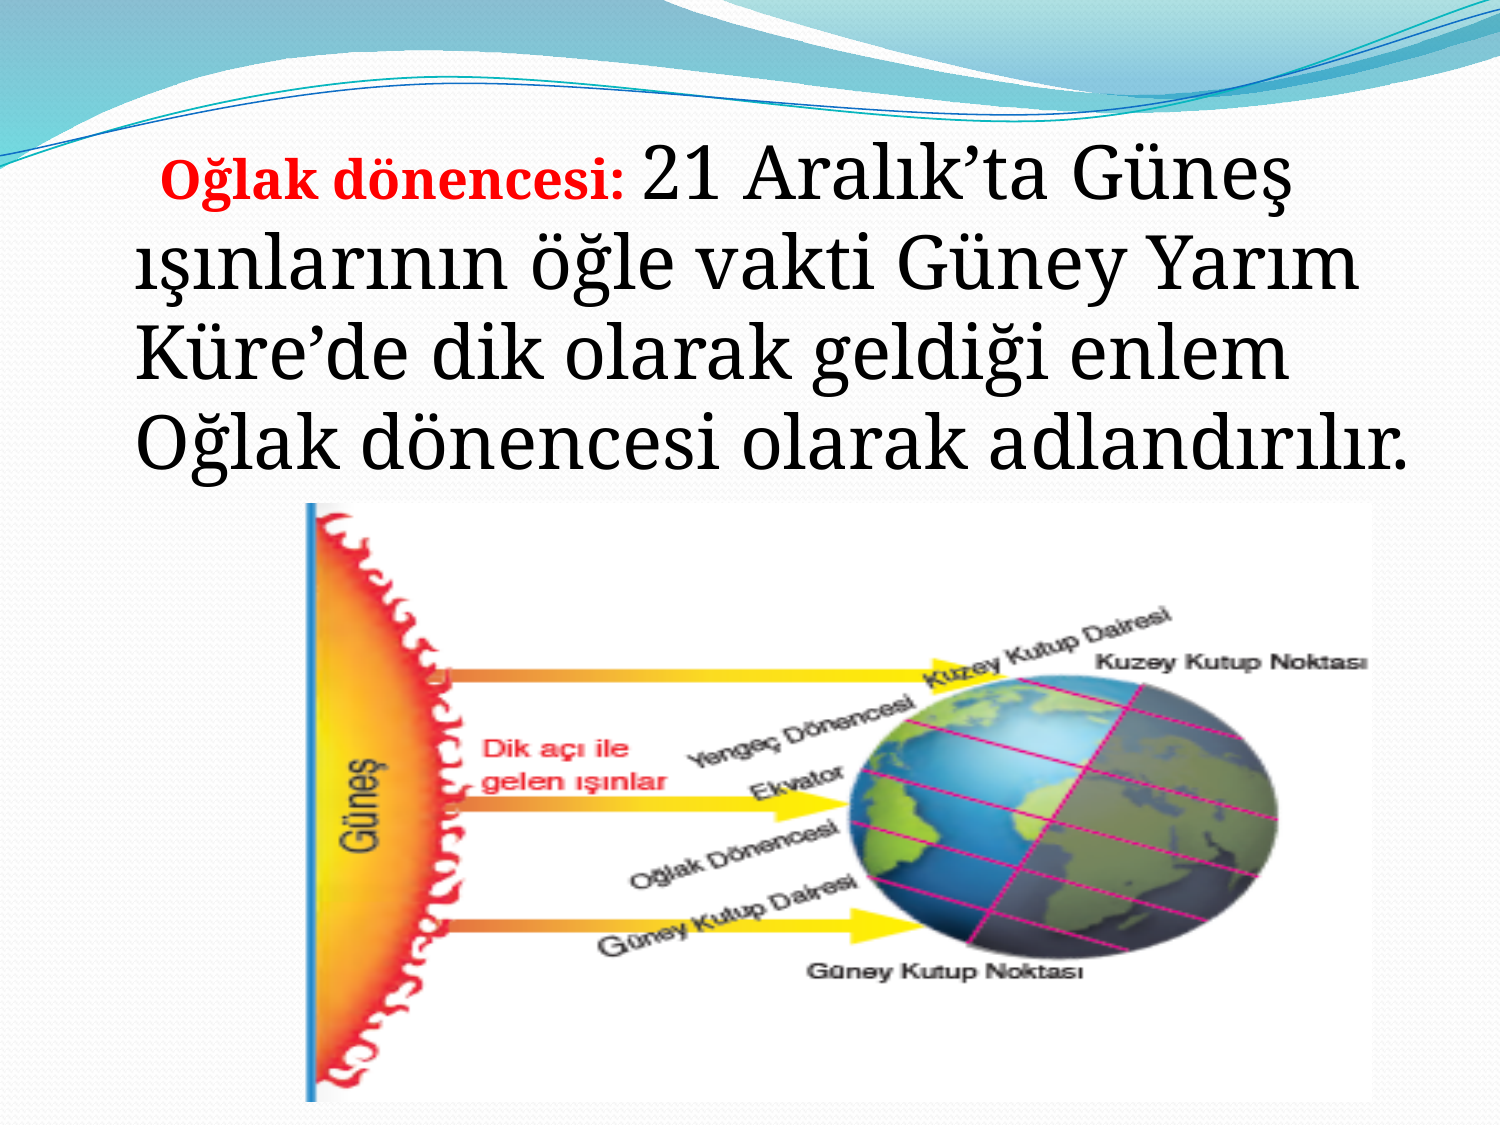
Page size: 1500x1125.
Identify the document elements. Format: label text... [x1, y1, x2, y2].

list Oğlak dönencesi: 21 Aralık’ta Güneş ışınlarının öğle vakti Güney Yarım Küre’de dik olarak geldiği enlem Oğlak dönencesi olarak adlandırılır. [75, 117, 1442, 586]
picture [304, 503, 1372, 1102]
